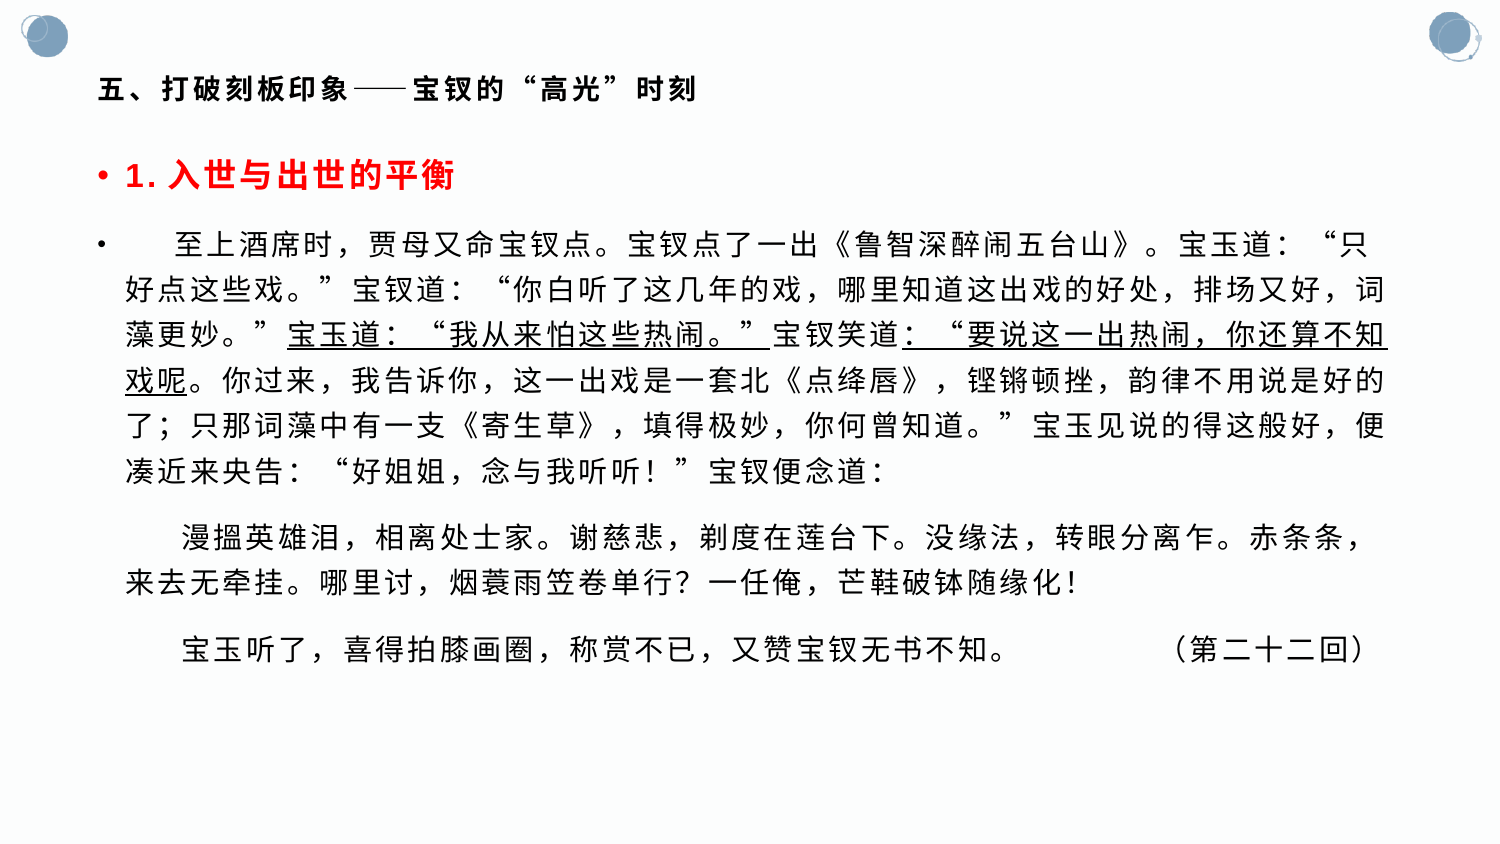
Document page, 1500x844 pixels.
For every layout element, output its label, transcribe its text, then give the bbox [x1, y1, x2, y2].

list 1.入世与出世的平衡 至上酒席时，贾母又命宝钗点。宝钗点了一出《鲁智深醉闹五台山》。宝玉道：“只好点这些戏。”宝钗道：“你白听了这几年的戏，哪里知道这出戏的好处，排场又好，词藻更妙。”宝玉道：“我从来怕这些热闹。”宝钗笑道：“要说这一出热闹，你还算不知戏呢。你过来，我告诉你，这一出戏是一套北《点绛唇》，铿锵顿挫，韵律不用说是好的了；只那词藻中有一支《寄生草》，填得极妙，你何曾知道。”宝玉见说的得这般好，便凑近来央告：“好姐姐，念与我听听！”宝钗便念道： 漫搵英雄泪，相离处士家。谢慈悲，剃度在莲台下。没缘法，转眼分离乍。赤条条，来去无牵挂。哪里讨，烟蓑雨笠卷单行？一任俺，芒鞋破钵随缘化！ 宝玉听了，喜得拍膝画圈，称赏不已，又赞宝钗无书不知。 （第二十二回） [82, 135, 1418, 781]
title 五、打破刻板印象——宝钗的“高光”时刻 [82, 63, 1418, 135]
picture [1411, 0, 1500, 73]
picture [0, 0, 89, 73]
